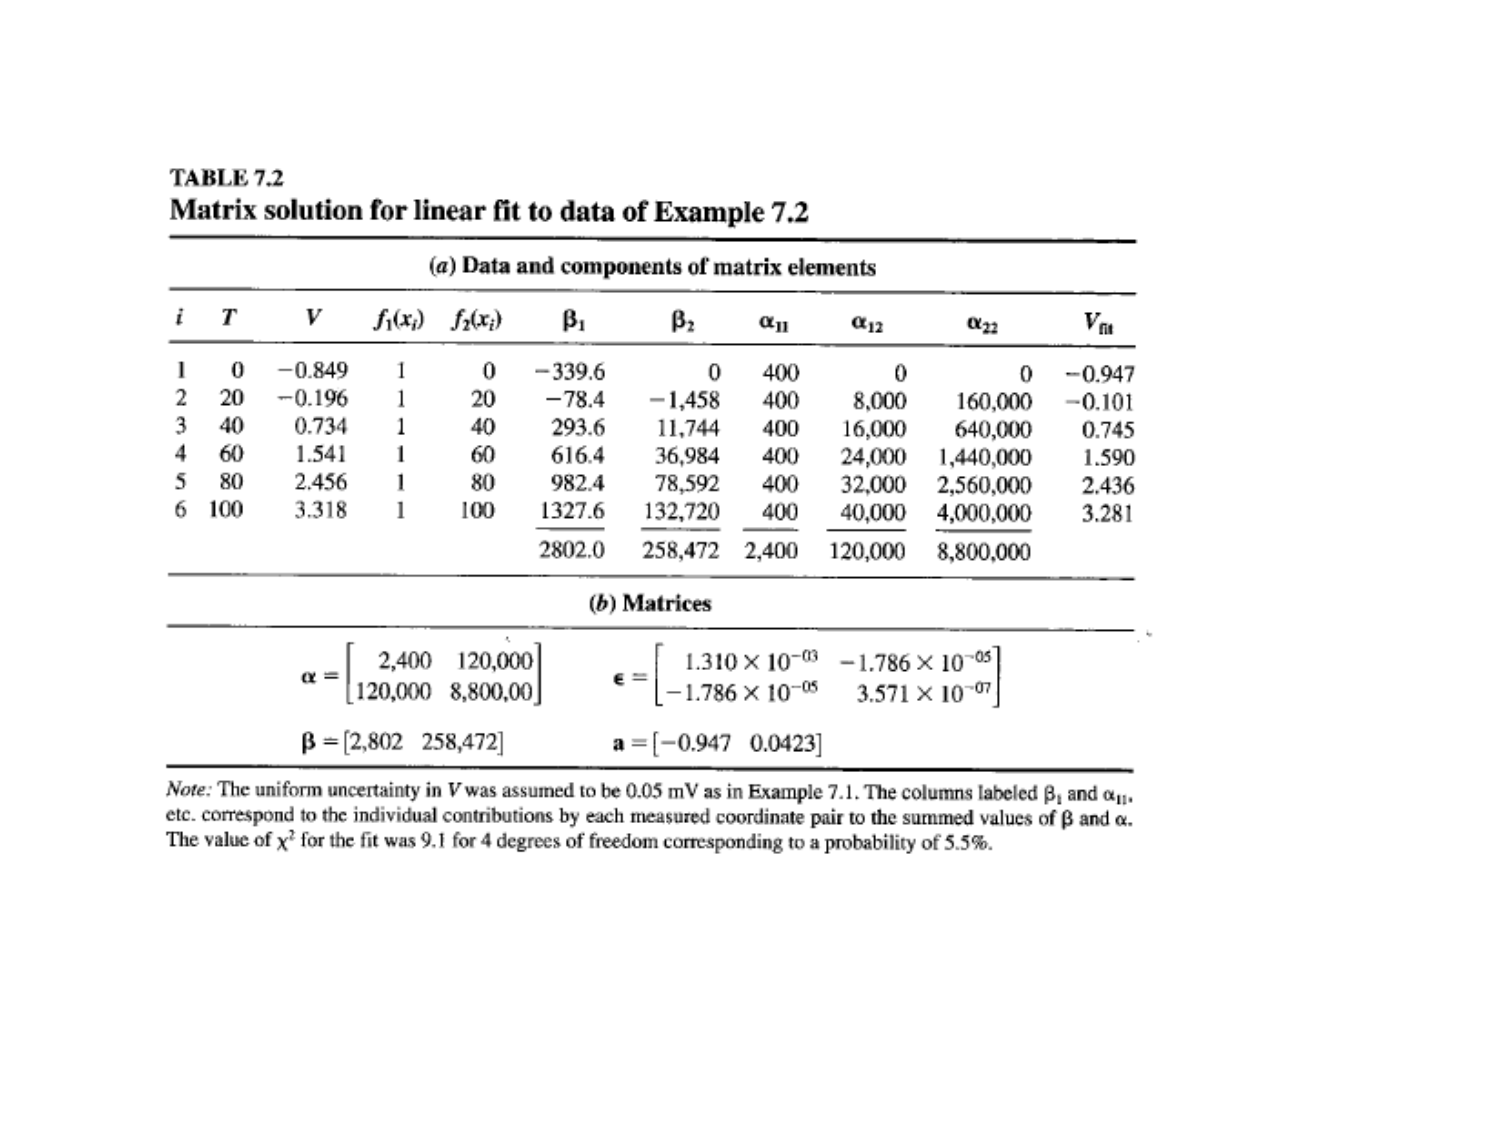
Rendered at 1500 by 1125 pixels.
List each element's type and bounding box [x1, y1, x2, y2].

picture [143, 149, 1208, 874]
